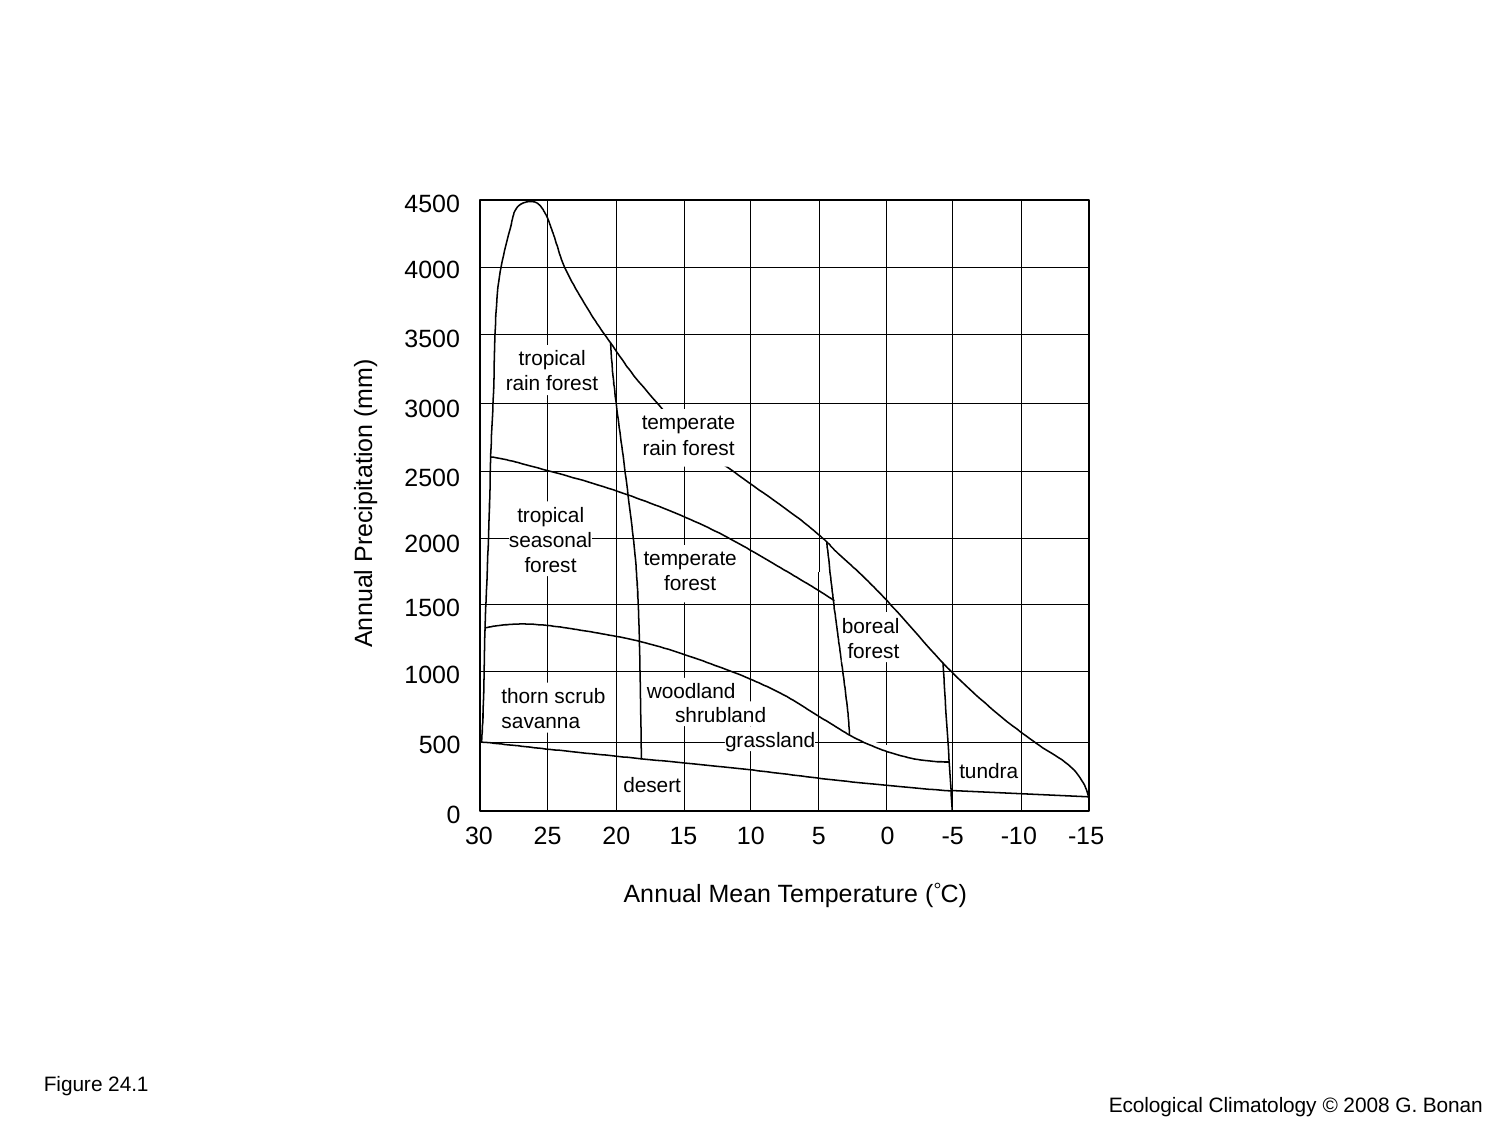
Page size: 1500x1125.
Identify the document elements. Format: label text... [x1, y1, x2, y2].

text_box 30 [449, 812, 509, 858]
text_box [751, 472, 819, 534]
text_box [480, 539, 488, 604]
text_box [685, 335, 750, 403]
text_box [480, 672, 484, 742]
text_box [751, 404, 819, 471]
text_box [820, 268, 886, 334]
text_box [820, 404, 886, 471]
text_box [606, 335, 616, 349]
text_box [887, 539, 952, 604]
text_box [685, 404, 750, 471]
text_box [819, 779, 886, 812]
text_box [566, 268, 616, 334]
text_box [953, 268, 1021, 334]
text_box [1022, 472, 1089, 538]
text_box [480, 404, 492, 471]
text_box [480, 335, 494, 403]
text_box tundra [959, 787, 1002, 791]
text_box [1022, 794, 1089, 812]
text_box [820, 472, 886, 538]
text_box [887, 199, 952, 267]
text_box 0 [865, 812, 910, 858]
text_box [617, 268, 684, 334]
text_box Ecological Climatology © 2008 G. Bonan [1093, 1084, 1498, 1125]
text_box desert [623, 771, 682, 797]
text_box [751, 771, 818, 812]
text_box 5 [796, 812, 841, 858]
text_box [480, 199, 547, 267]
text_box [892, 605, 952, 671]
text_box [953, 199, 1021, 267]
text_box [659, 404, 684, 409]
text_box [751, 767, 818, 776]
text_box [685, 268, 750, 334]
text_box [685, 764, 750, 812]
text_box [953, 335, 1021, 403]
text_box 2500 [389, 453, 476, 499]
text_box 1500 [389, 583, 476, 629]
text_box Annual Mean Temperature (C) [608, 869, 983, 915]
text_box [1022, 404, 1089, 471]
text_box [548, 199, 616, 267]
text_box [953, 404, 1021, 471]
text_box [825, 539, 886, 598]
text_box -15 [1053, 812, 1120, 858]
text_box 1000 [389, 650, 476, 696]
text_box [887, 786, 952, 812]
text_box [887, 404, 952, 471]
text_box [1022, 268, 1089, 334]
text_box 10 [721, 812, 780, 858]
text_box [751, 335, 819, 403]
text_box [1022, 672, 1089, 742]
text_box [953, 672, 1021, 731]
text_box [887, 335, 952, 403]
text_box [887, 780, 950, 790]
text_box [887, 268, 952, 334]
text_box 0 [431, 791, 476, 837]
text_box [480, 605, 485, 671]
text_box [953, 605, 1021, 671]
text_box [819, 774, 886, 784]
text_box 20 [587, 812, 646, 858]
text_box 15 [654, 812, 713, 858]
text_box [751, 268, 819, 334]
text_box [480, 268, 500, 334]
text_box [953, 791, 1021, 812]
text_box 25 [518, 812, 577, 858]
text_box Annual Precipitation (mm) [339, 344, 385, 663]
text_box [617, 335, 684, 403]
text_box temperate rain forest [641, 409, 736, 467]
text_box [548, 750, 616, 812]
text_box [685, 199, 750, 267]
text_box [480, 743, 547, 812]
text_box 3000 [389, 385, 476, 431]
text_box [820, 335, 886, 403]
text_box [481, 201, 1089, 796]
text_box [617, 757, 684, 812]
text_box [736, 472, 750, 482]
text_box [887, 472, 952, 538]
text_box [1022, 199, 1089, 267]
text_box [953, 539, 1021, 604]
text_box -5 [926, 812, 979, 858]
text_box [820, 199, 886, 267]
text_box 4000 [389, 246, 476, 292]
text_box 500 [403, 721, 476, 767]
text_box [751, 199, 819, 267]
text_box Figure 24.1 [28, 1062, 164, 1103]
text_box [1038, 743, 1089, 794]
text_box [1022, 335, 1089, 403]
text_box 3500 [389, 314, 476, 360]
text_box [617, 199, 684, 267]
text_box 2000 [389, 519, 476, 565]
text_box -10 [985, 812, 1053, 858]
text_box [1022, 605, 1089, 671]
text_box [953, 472, 1021, 538]
text_box [480, 472, 490, 538]
text_box [537, 748, 952, 791]
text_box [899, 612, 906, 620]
text_box 4500 [389, 180, 476, 226]
text_box [1022, 539, 1089, 604]
